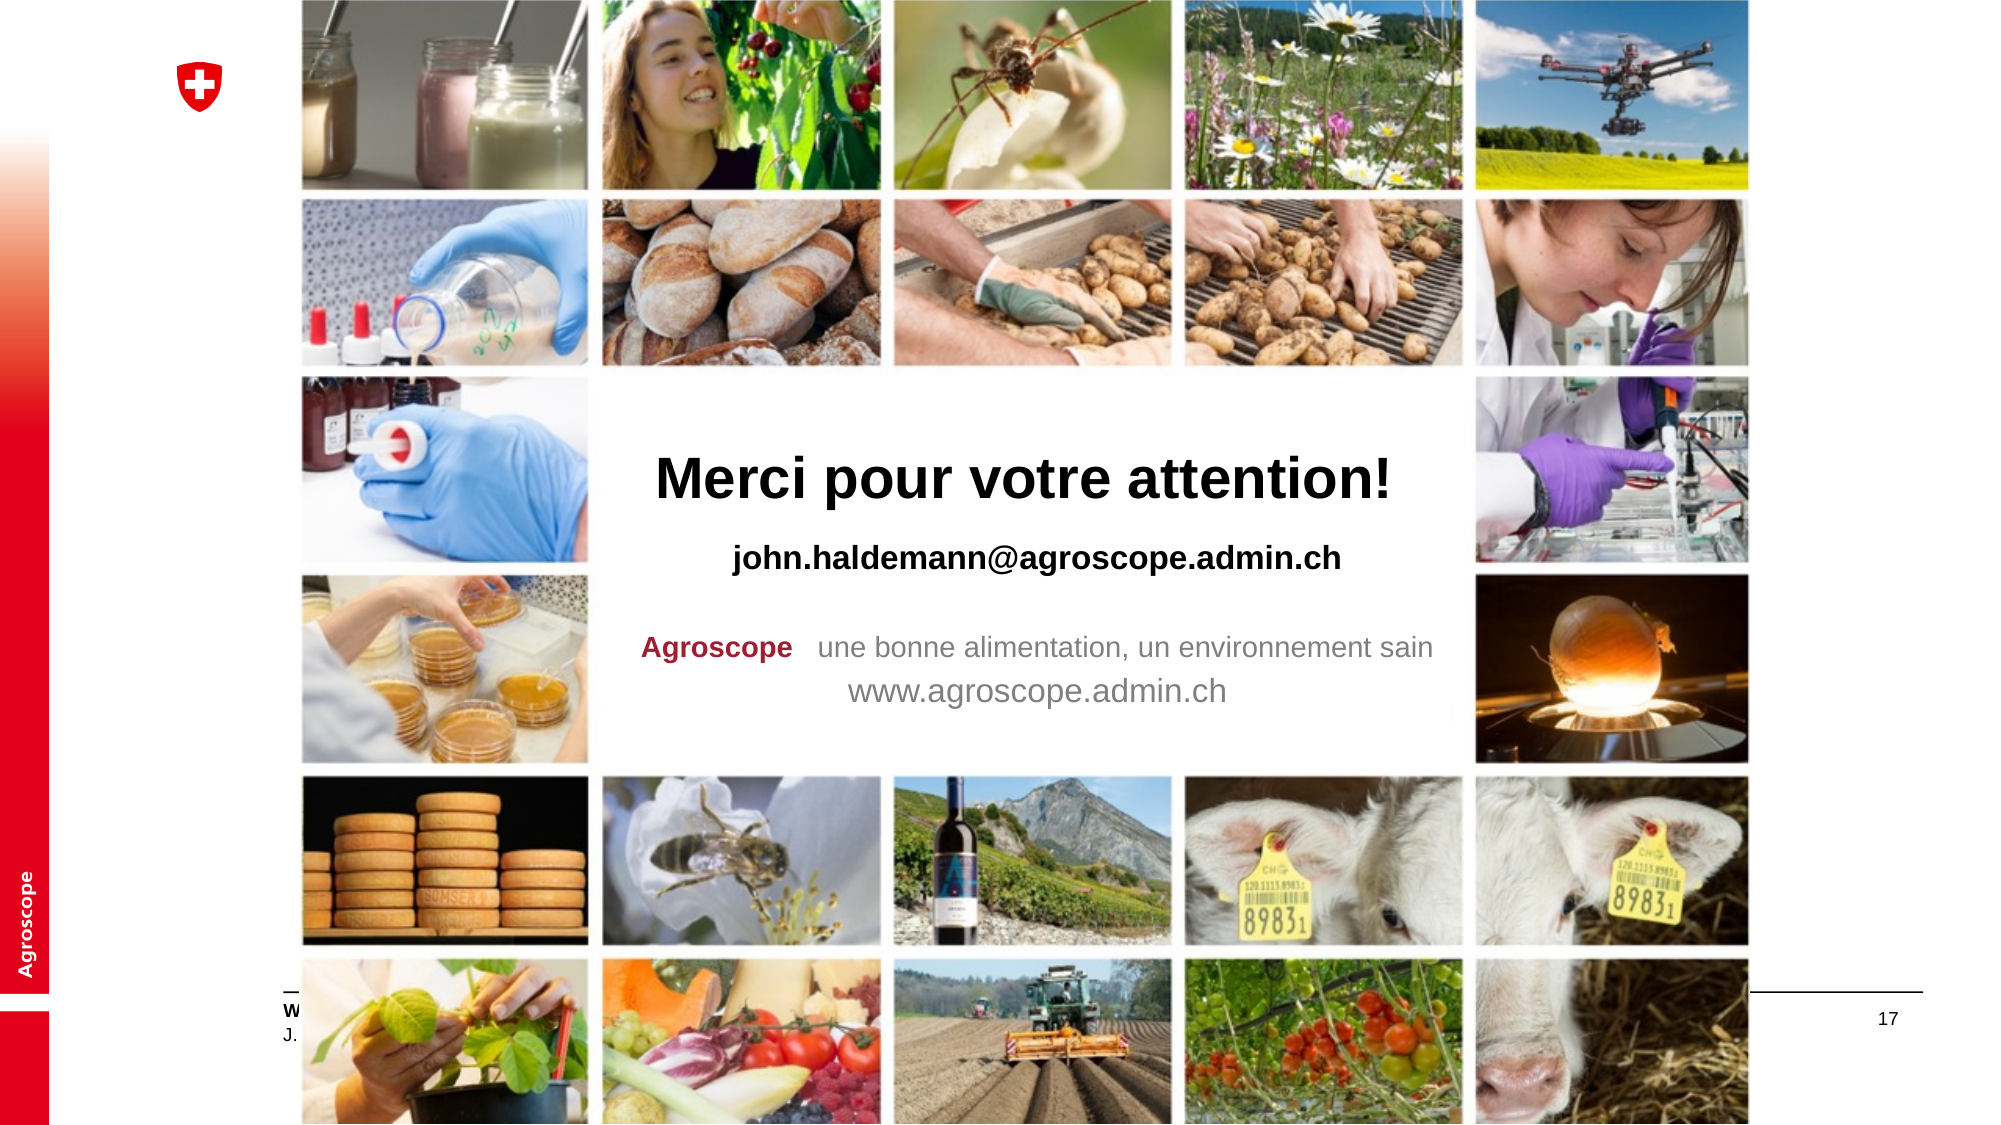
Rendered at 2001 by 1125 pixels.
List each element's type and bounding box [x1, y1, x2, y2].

picture [0, 1, 49, 1125]
picture [299, 0, 1751, 1124]
picture [177, 62, 236, 146]
